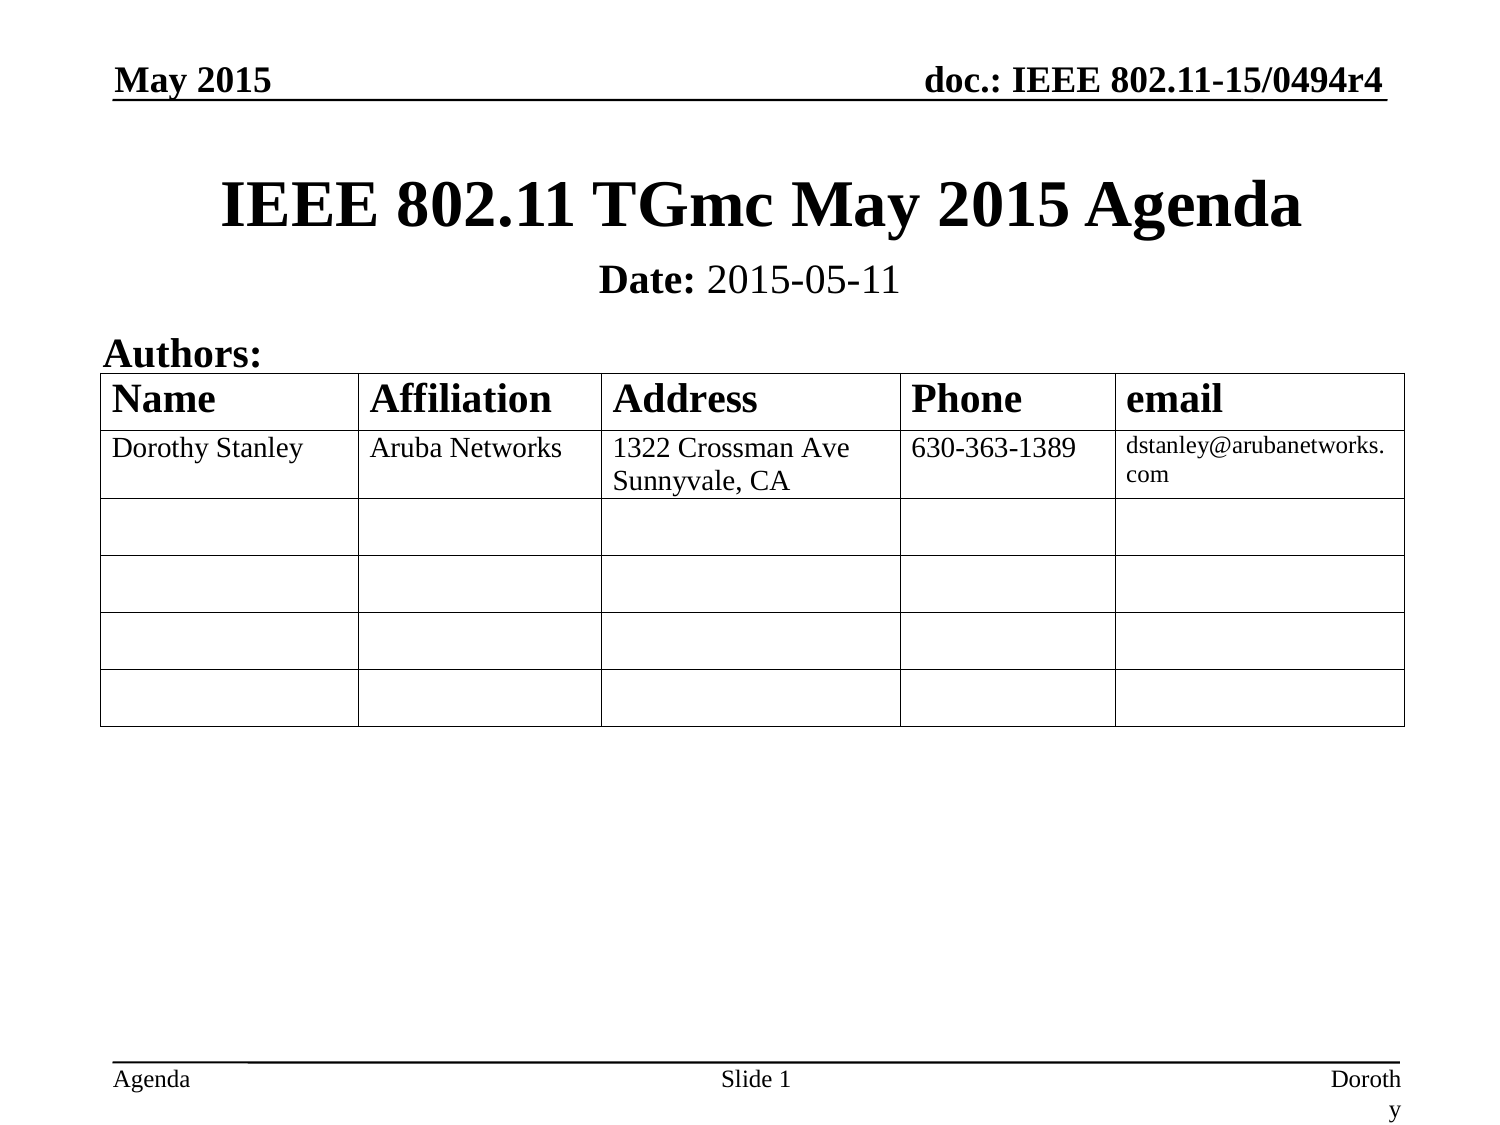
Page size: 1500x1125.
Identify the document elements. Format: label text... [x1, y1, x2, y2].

text_box Authors: [87, 318, 325, 371]
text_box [84, 372, 1436, 787]
footer Dorothy Stanley, Aruba Networks [1325, 1062, 1402, 1093]
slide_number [114, 54, 425, 100]
title IEEE 802.11 TGmc May 2015 Agenda [112, 112, 1413, 288]
slide_number Slide 1 [712, 1062, 800, 1093]
list Date: 2015-05-11 [112, 249, 1388, 313]
